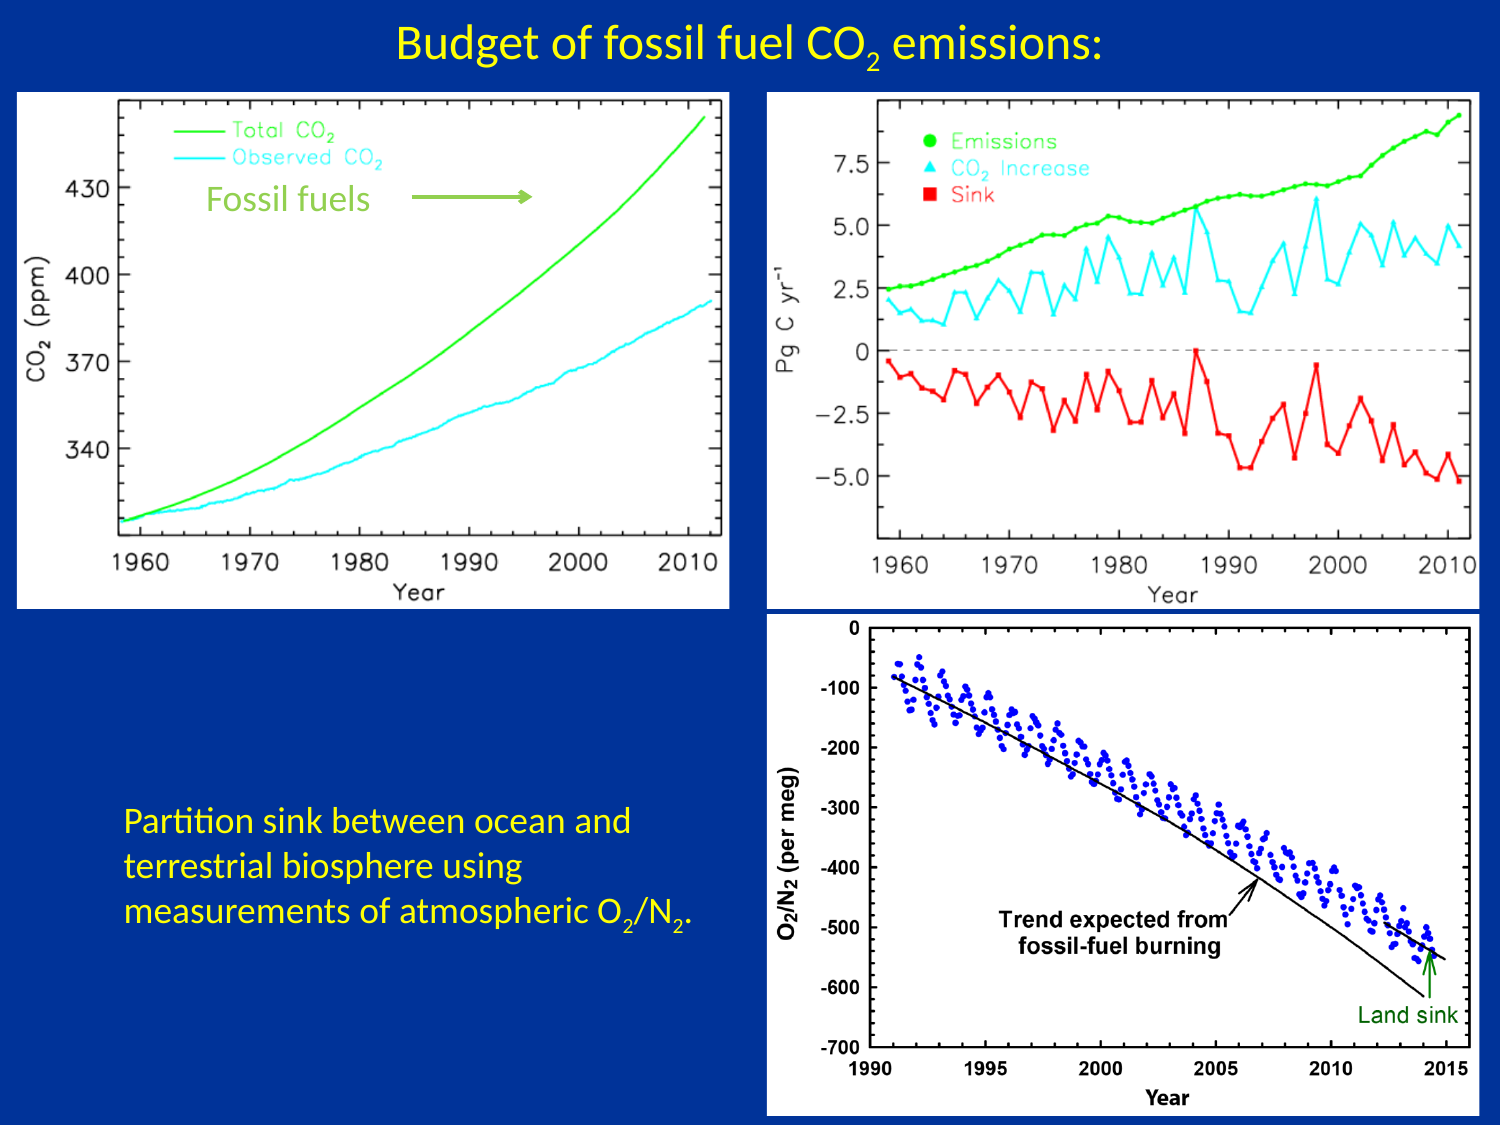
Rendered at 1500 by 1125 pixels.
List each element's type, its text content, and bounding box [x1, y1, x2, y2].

picture [766, 0, 1480, 1116]
text_box Partition sink between ocean and terrestrial biosphere using measurements of atmospheric O2/N2. [108, 789, 715, 945]
picture [16, 0, 730, 708]
text_box Budget of fossil fuel CO2 emissions: [635, 1, 859, 85]
